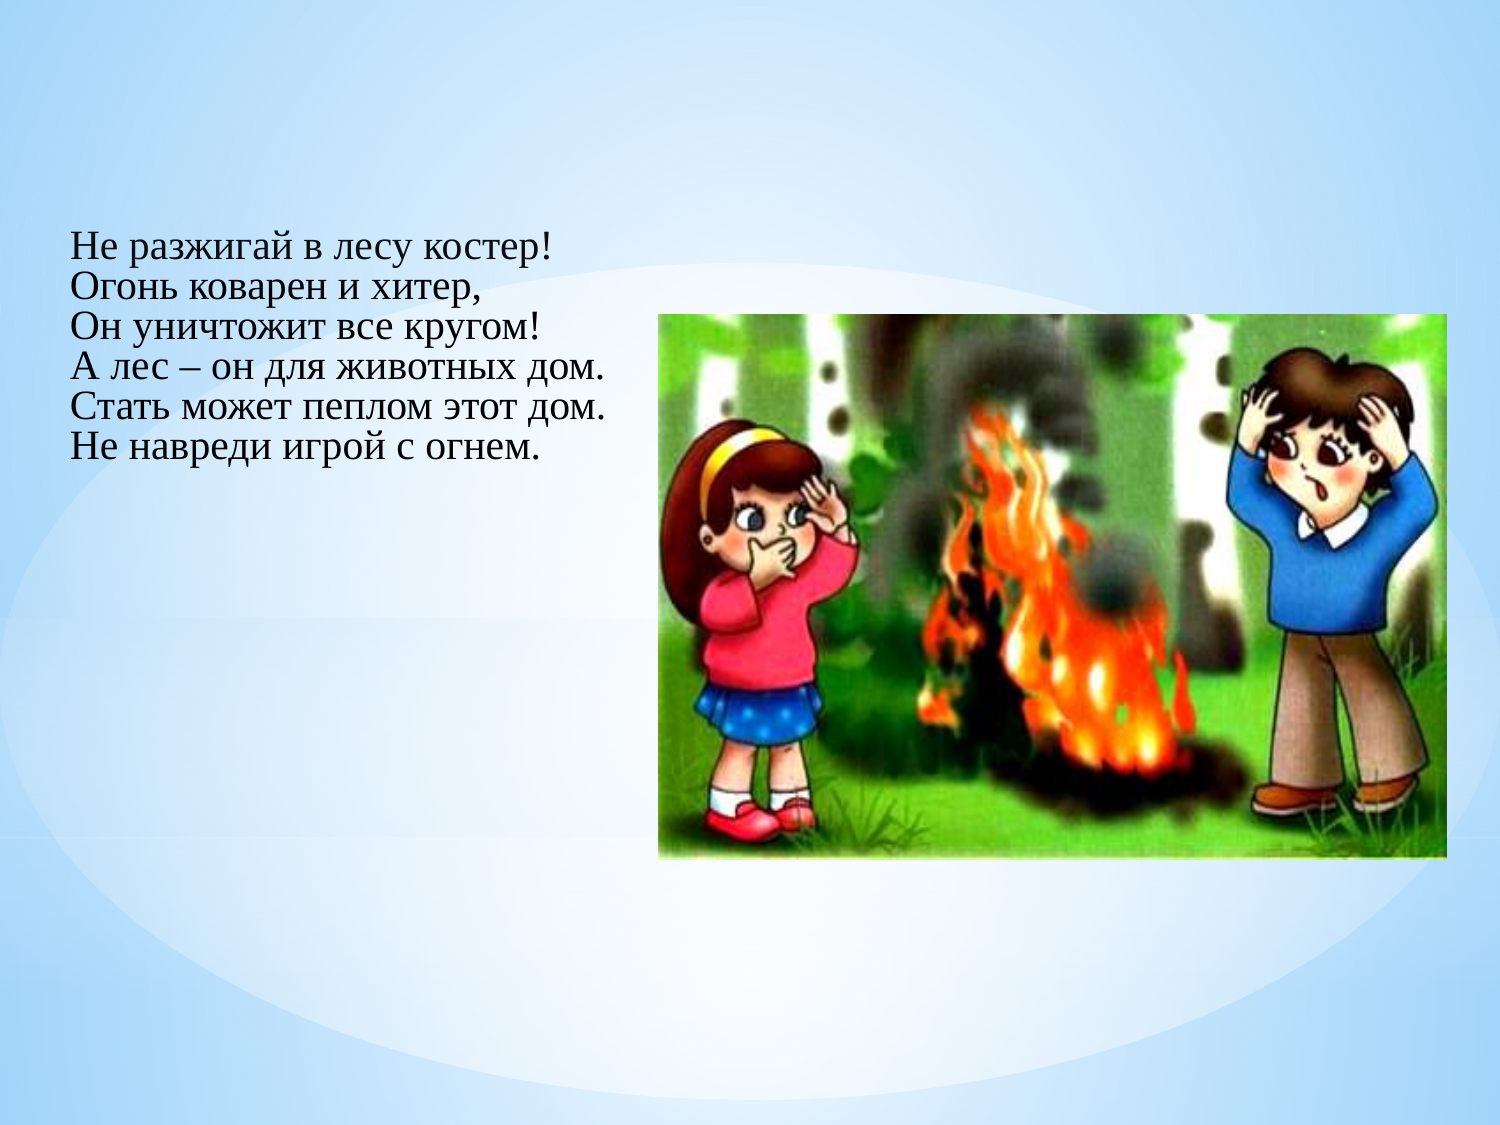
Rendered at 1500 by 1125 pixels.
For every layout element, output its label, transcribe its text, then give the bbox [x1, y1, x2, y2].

text_box Не разжигай в лесу костер! Огонь коварен и хитер, Он уничтожит все кругом! А лес – он для животных дом. Стать может пеплом этот дом. Не навреди игрой с огнем. [44, 219, 659, 655]
picture [658, 314, 1448, 860]
